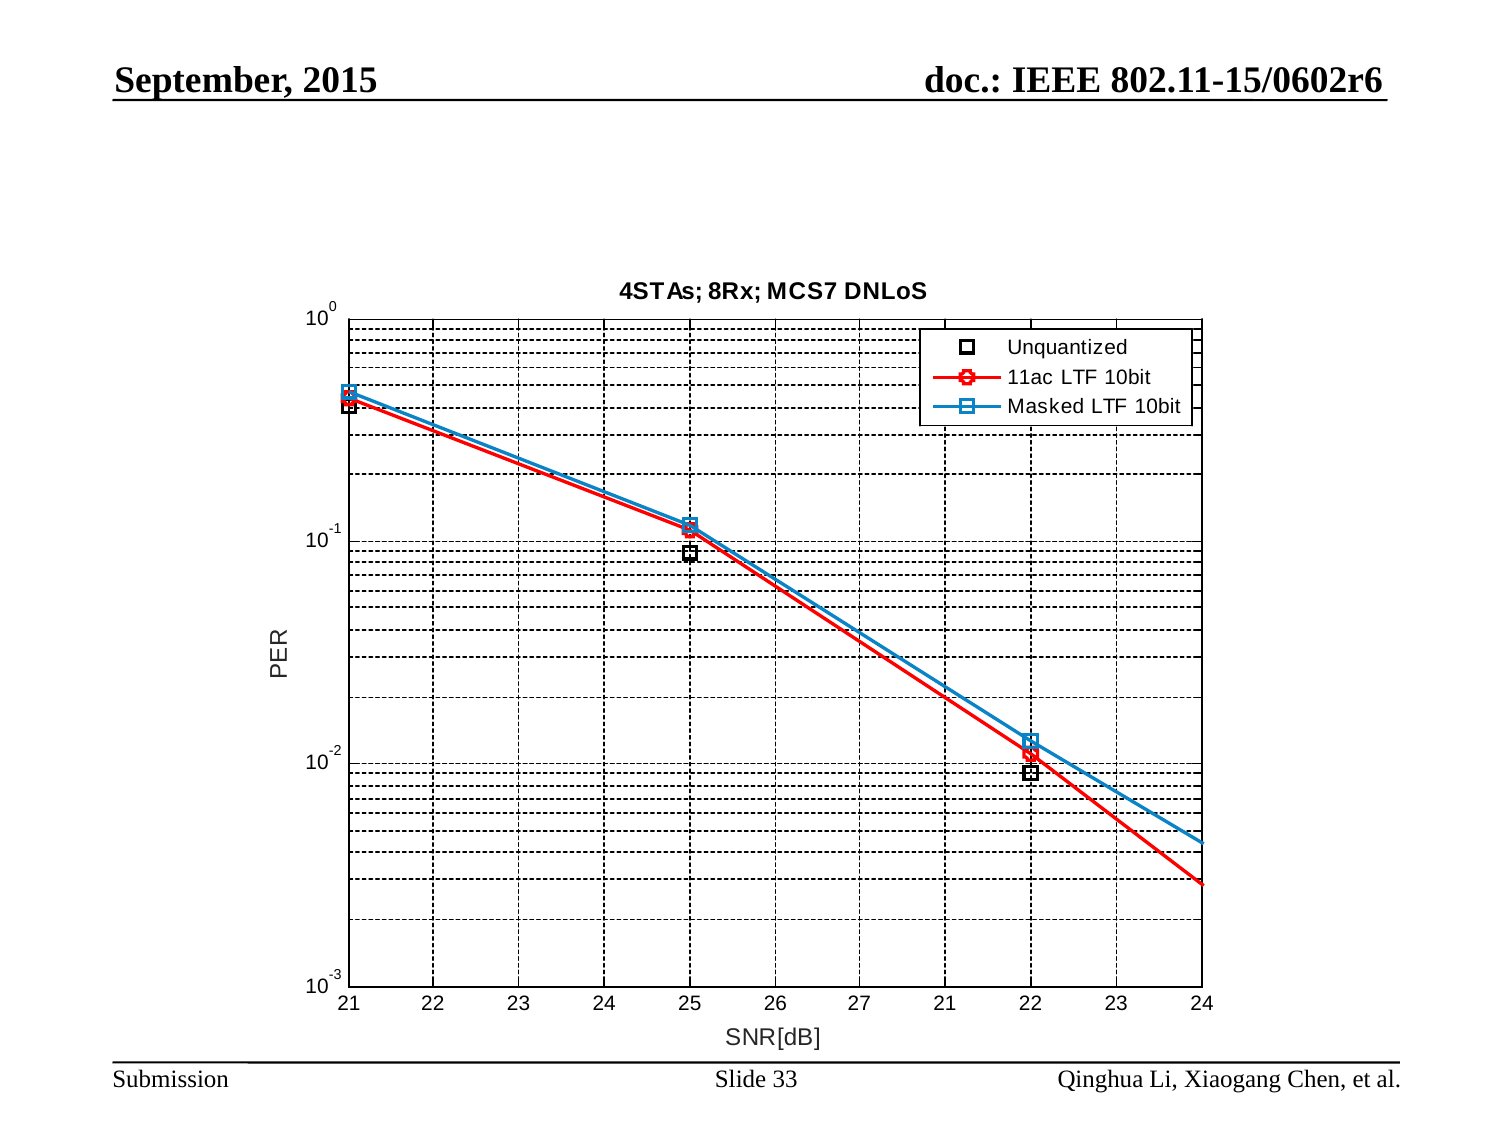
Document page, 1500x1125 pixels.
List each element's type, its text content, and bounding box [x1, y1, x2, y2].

footer Qinghua Li, Xiaogang Chen, et al. [1046, 1061, 1402, 1093]
picture [206, 257, 1307, 1078]
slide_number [114, 54, 381, 101]
slide_number Slide 33 [712, 1087, 800, 1093]
